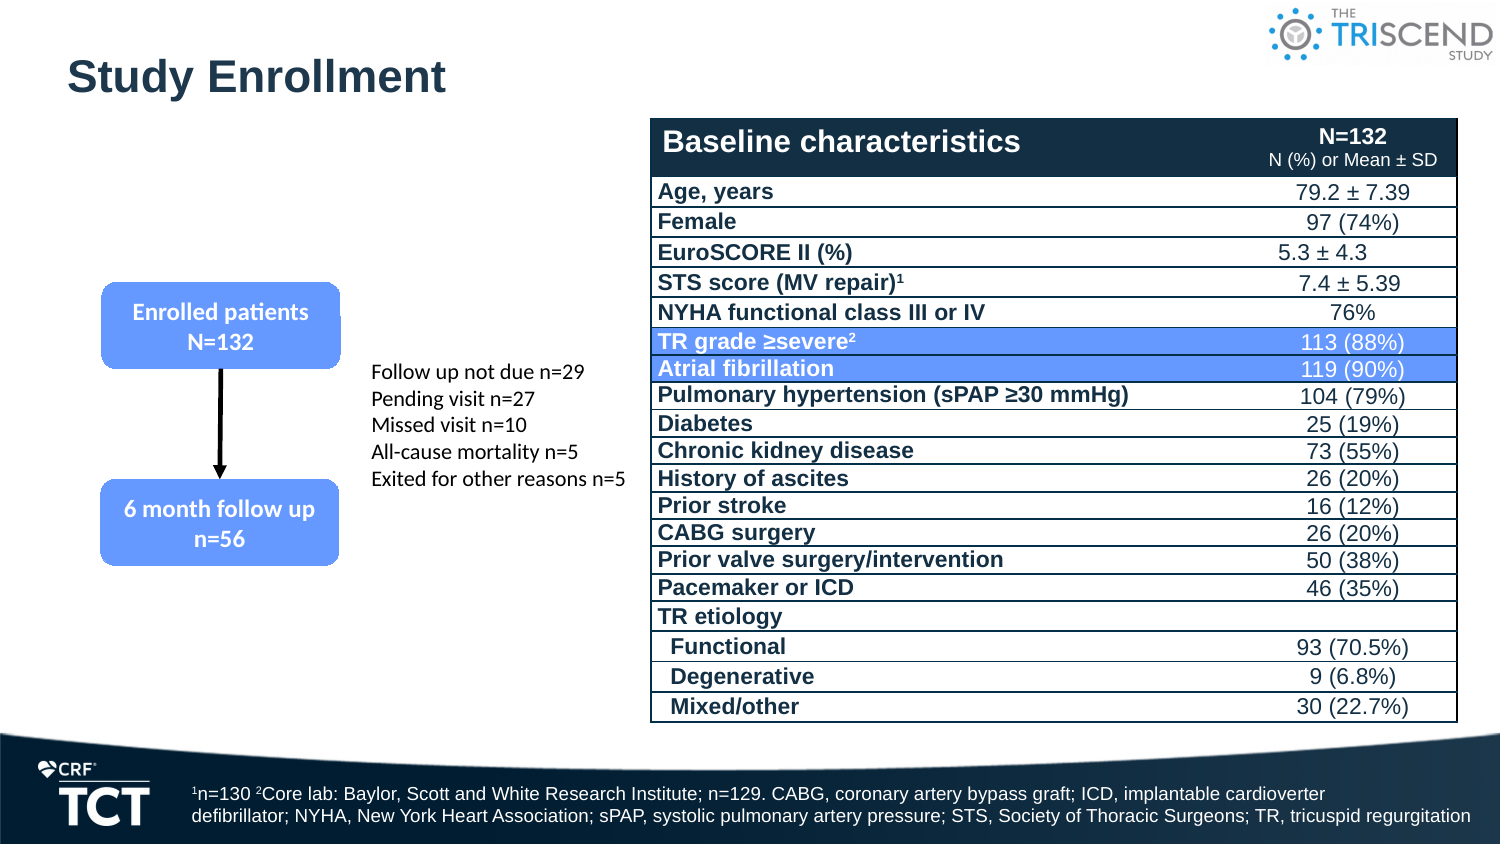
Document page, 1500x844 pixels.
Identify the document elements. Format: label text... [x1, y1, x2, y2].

table_cell 113 (88%) [1249, 328, 1456, 354]
table_header Baseline characteristics [652, 119, 1249, 176]
table_cell STS score (MV repair)1 [652, 268, 1249, 296]
text_box Follow up not due n=29 Pending visit n=27 Missed visit n=10 All-cause mortality n=5 Exited for other reasons n=5 [356, 345, 649, 503]
table_cell 93 (70.5%) [1249, 632, 1456, 661]
table_cell [1249, 602, 1456, 630]
table_cell 119 (90%) [1249, 356, 1456, 381]
table_cell 25 (19%) [1249, 410, 1456, 436]
table_cell Prior stroke [652, 493, 1249, 518]
table_cell 50 (38%) [1249, 547, 1456, 573]
table_cell 5.3 ± 4.3 [1249, 238, 1456, 266]
table_cell Pulmonary hypertension (sPAP ≥30 mmHg) [652, 383, 1249, 409]
table_cell Functional [652, 632, 1249, 661]
table_cell Female [652, 208, 1249, 236]
table_cell 104 (79%) [1249, 383, 1456, 409]
table_cell 16 (12%) [1249, 493, 1456, 518]
table_cell NYHA functional class III or IV [652, 298, 1249, 327]
text_box 6 month follow up n=56 [100, 479, 339, 566]
table_cell 26 (20%) [1249, 520, 1456, 545]
table_cell 73 (55%) [1249, 438, 1456, 463]
table_cell Diabetes [652, 410, 1249, 436]
table_cell TR grade ≥severe2 [652, 328, 1249, 354]
table_header N=132 N (%) or Mean ± SD [1249, 119, 1456, 176]
table_cell History of ascites [652, 465, 1249, 491]
table_cell Pacemaker or ICD [652, 575, 1249, 600]
table_cell 79.2 ± 7.39 [1249, 177, 1456, 206]
table_cell 46 (35%) [1249, 575, 1456, 600]
table_cell Atrial fibrillation [652, 356, 1249, 381]
text_box Enrolled patients N=132 [101, 282, 341, 369]
table_cell 9 (6.8%) [1249, 662, 1456, 691]
table_cell 30 (22.7%) [1249, 693, 1456, 721]
picture [0, 0, 1500, 844]
table_cell Degenerative [652, 662, 1249, 691]
table_cell Prior valve surgery/intervention [652, 547, 1249, 573]
table_cell 97 (74%) [1249, 208, 1456, 236]
table_cell 26 (20%) [1249, 465, 1456, 491]
table_cell Chronic kidney disease [652, 438, 1249, 463]
title Study Enrollment [59, 39, 1354, 133]
table_cell EuroSCORE II (%) [652, 238, 1249, 266]
table_cell 7.4 ± 5.39 [1249, 268, 1456, 296]
table_cell Mixed/other [652, 693, 1249, 721]
table_cell Age, years [652, 177, 1249, 206]
table_cell CABG surgery [652, 520, 1249, 545]
table_cell TR etiology [652, 602, 1249, 630]
table_cell 76% [1249, 298, 1456, 327]
text_box 1n=130 2Core lab: Baylor, Scott and White Research Institute; n=129. CABG, coronary artery bypass graft; ICD, implantable cardioverter defibrillator; NYHA, New York Heart Association; sPAP, systolic pulmonary artery pressure; STS, Society of Thoracic Surgeons; TR, tricuspid regurgitation [176, 773, 1497, 834]
